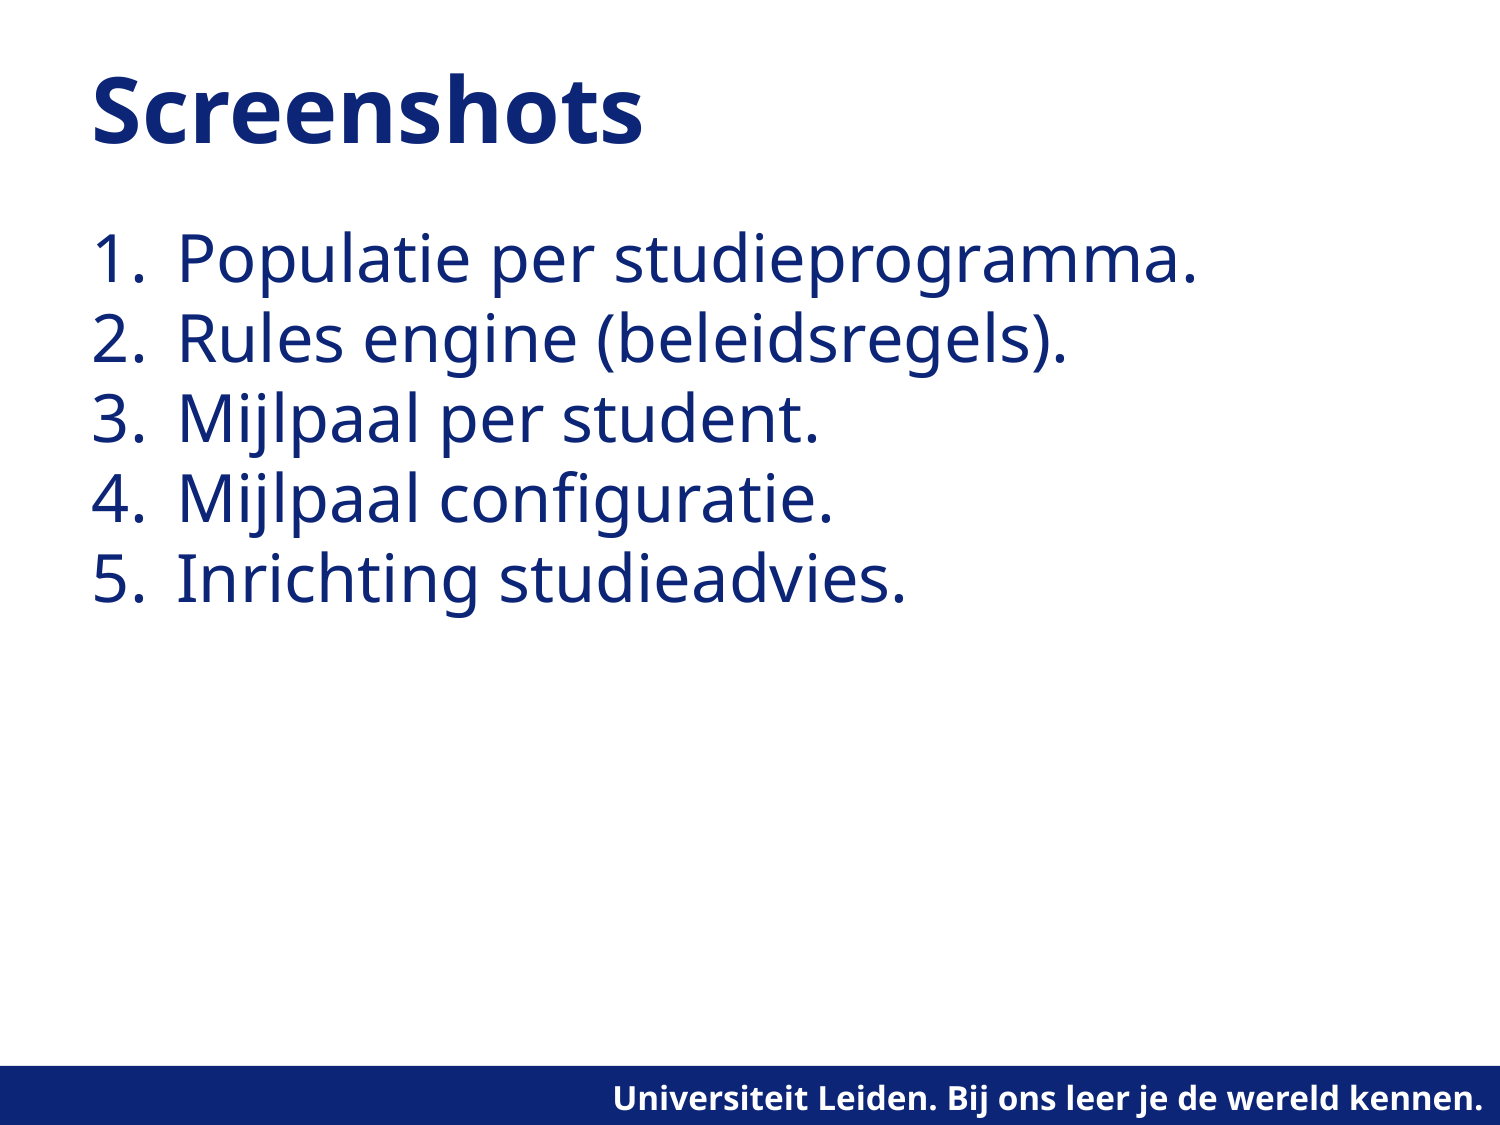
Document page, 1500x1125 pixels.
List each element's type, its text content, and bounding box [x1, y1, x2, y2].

title Screenshots [76, 54, 1412, 159]
list Populatie per studieprogramma. Rules engine (beleidsregels). Mijlpaal per student. Mijlpaal configuratie. Inrichting studieadvies. [76, 208, 1412, 964]
